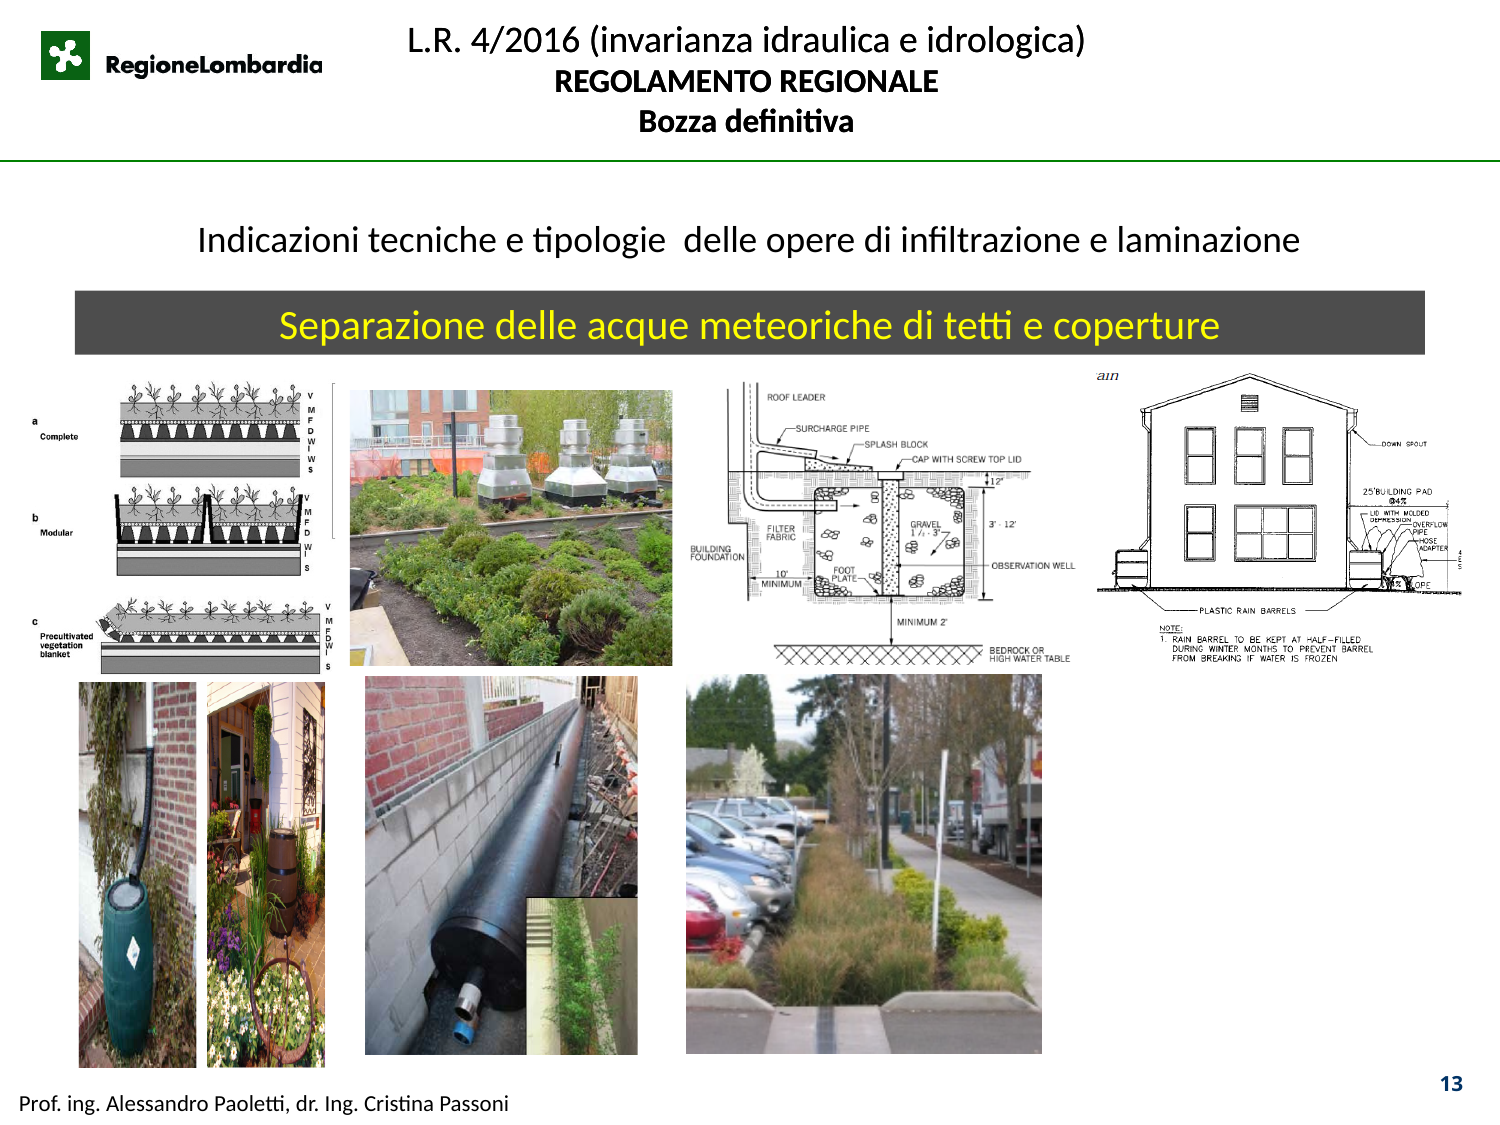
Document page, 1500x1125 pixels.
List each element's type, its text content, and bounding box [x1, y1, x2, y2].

text_box 13 [1399, 1058, 1479, 1106]
picture [41, 31, 322, 80]
text_box Indicazioni tecniche e tipologie delle opere di infiltrazione e laminazione [182, 208, 1318, 268]
text_box Separazione delle acque meteoriche di tetti e coperture [74, 290, 1425, 355]
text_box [30, 373, 1462, 1081]
text_box Prof. ing. Alessandro Paoletti, dr. Ing. Cristina Passoni [4, 1081, 526, 1124]
